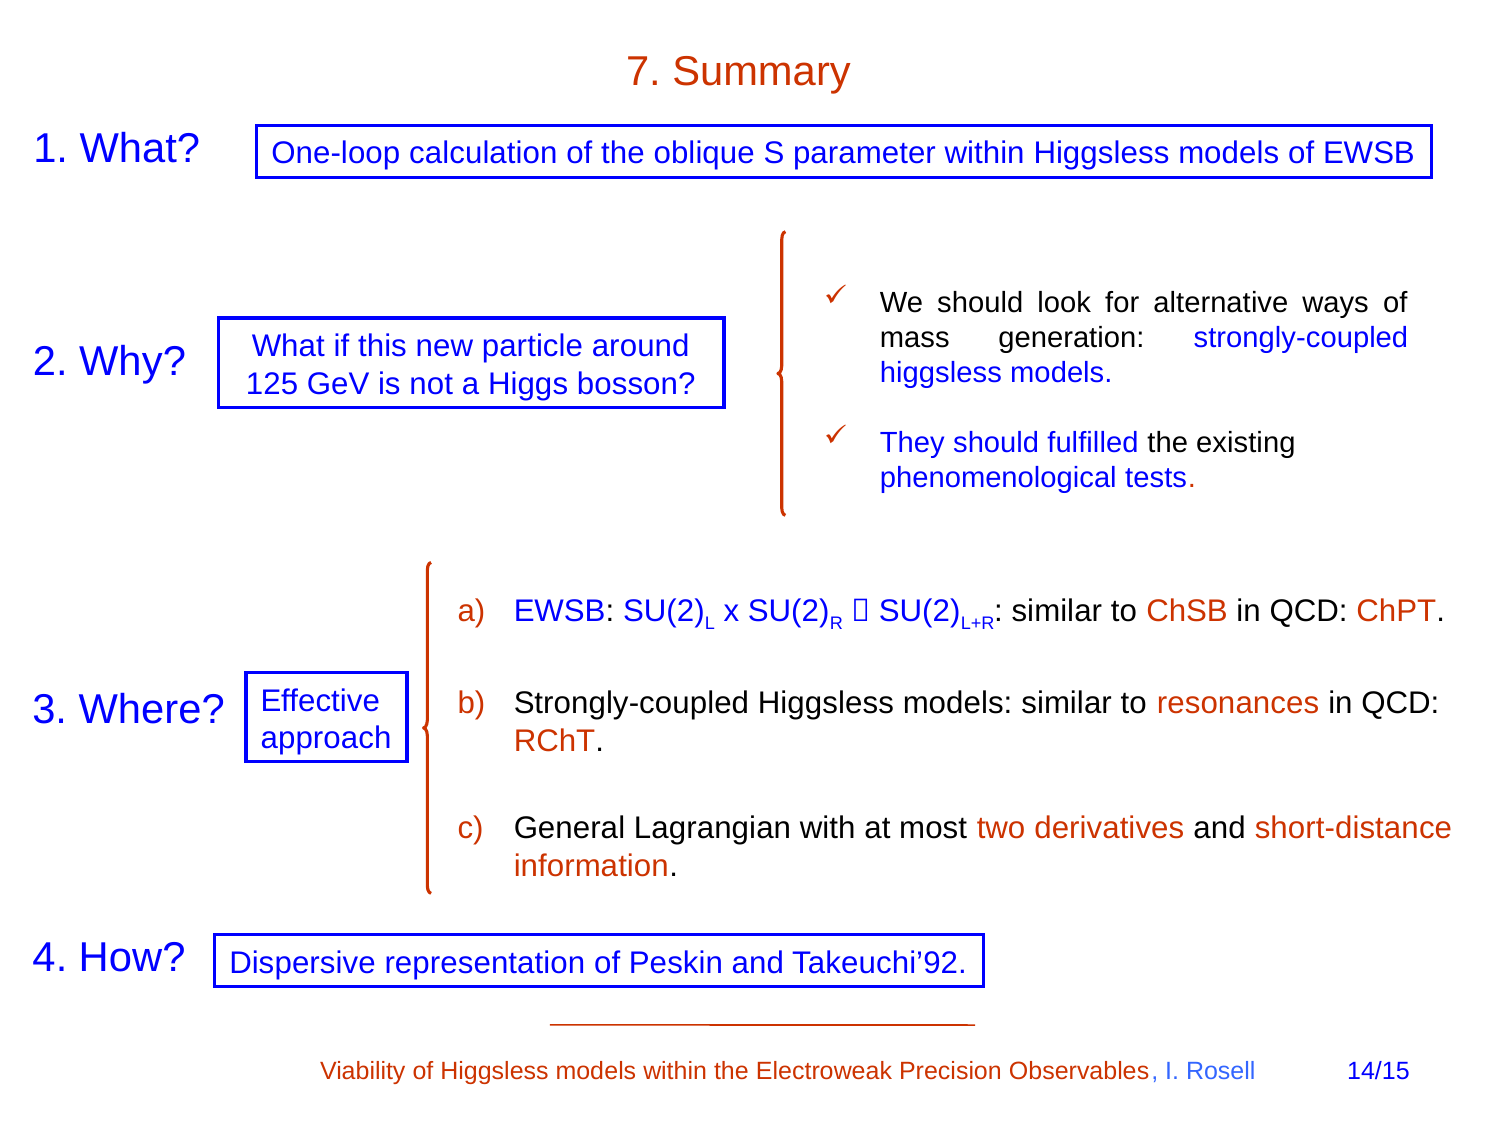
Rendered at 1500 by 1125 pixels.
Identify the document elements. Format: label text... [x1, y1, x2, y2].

text_box [777, 231, 786, 516]
text_box 7. Summary [77, 36, 1400, 101]
slide_number 14/15 [1074, 1046, 1426, 1125]
text_box [423, 562, 432, 894]
footer Viability of Higgsless models within the Electroweak Precision Observables, I. Rosell [289, 1046, 1294, 1089]
text_box 3. Where? [17, 674, 245, 740]
text_box We should look for alternative ways of mass generation: strongly-coupled higgsless models. They should fulfilled the existing phenomenological tests. [809, 276, 1424, 501]
text_box 4. How? [17, 922, 201, 988]
text_box Dispersive representation of Peskin and Takeuchi’92. [214, 934, 984, 987]
text_box 1. What? [18, 113, 216, 179]
text_box What if this new particle around 125 GeV is not a Higgs bosson? [218, 318, 724, 408]
text_box 2. Why? [18, 326, 207, 392]
text_box EWSB: SU(2)L x SU(2)R  SU(2)L+R: similar to ChSB in QCD: ChPT. Strongly-coupled Higgsless models: similar to resonances in QCD: RChT. General Lagrangian with at most two derivatives and short-distance information. [442, 582, 1483, 890]
text_box One-loop calculation of the oblique S parameter within Higgsless models of EWSB [256, 125, 1432, 178]
text_box Effective approach [245, 672, 407, 762]
